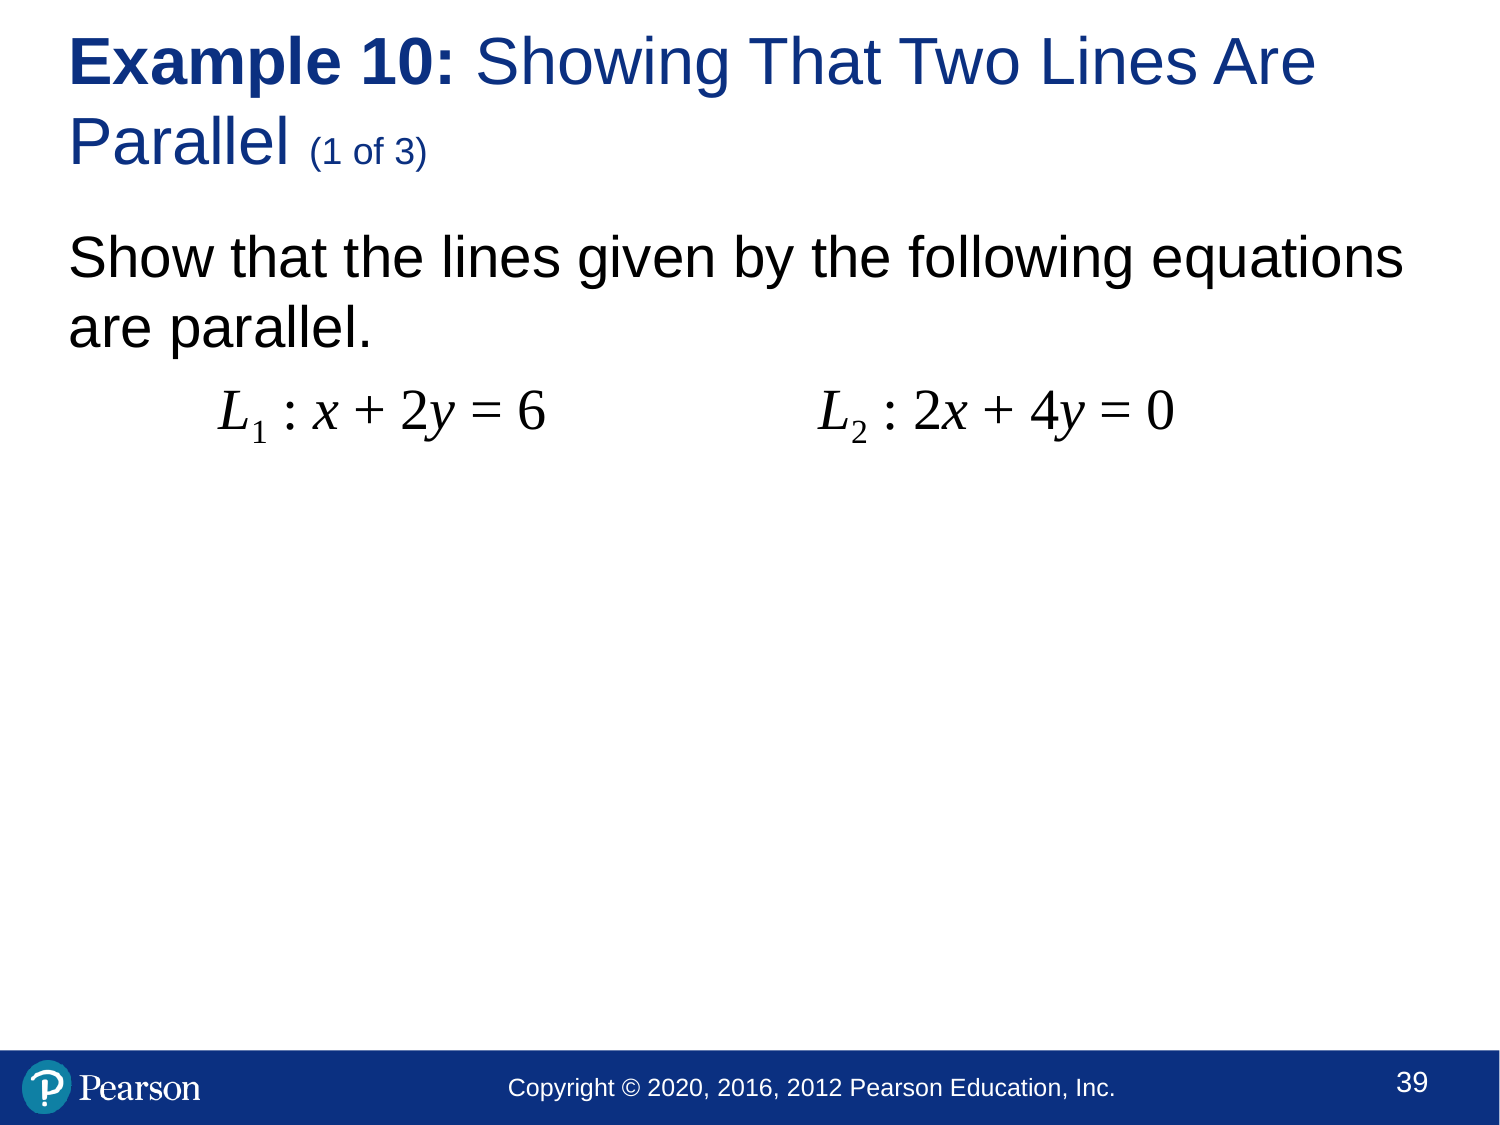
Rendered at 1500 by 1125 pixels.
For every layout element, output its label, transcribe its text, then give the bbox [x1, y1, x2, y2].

list Show that the lines given by the following equations are parallel. L1 : x + 2y = 6 L2 : 2x + 4y = 0 [53, 211, 1459, 1041]
picture [22, 1060, 200, 1114]
title Example 10: Showing That Two Lines Are Parallel (1 of 3) [53, 23, 1459, 173]
